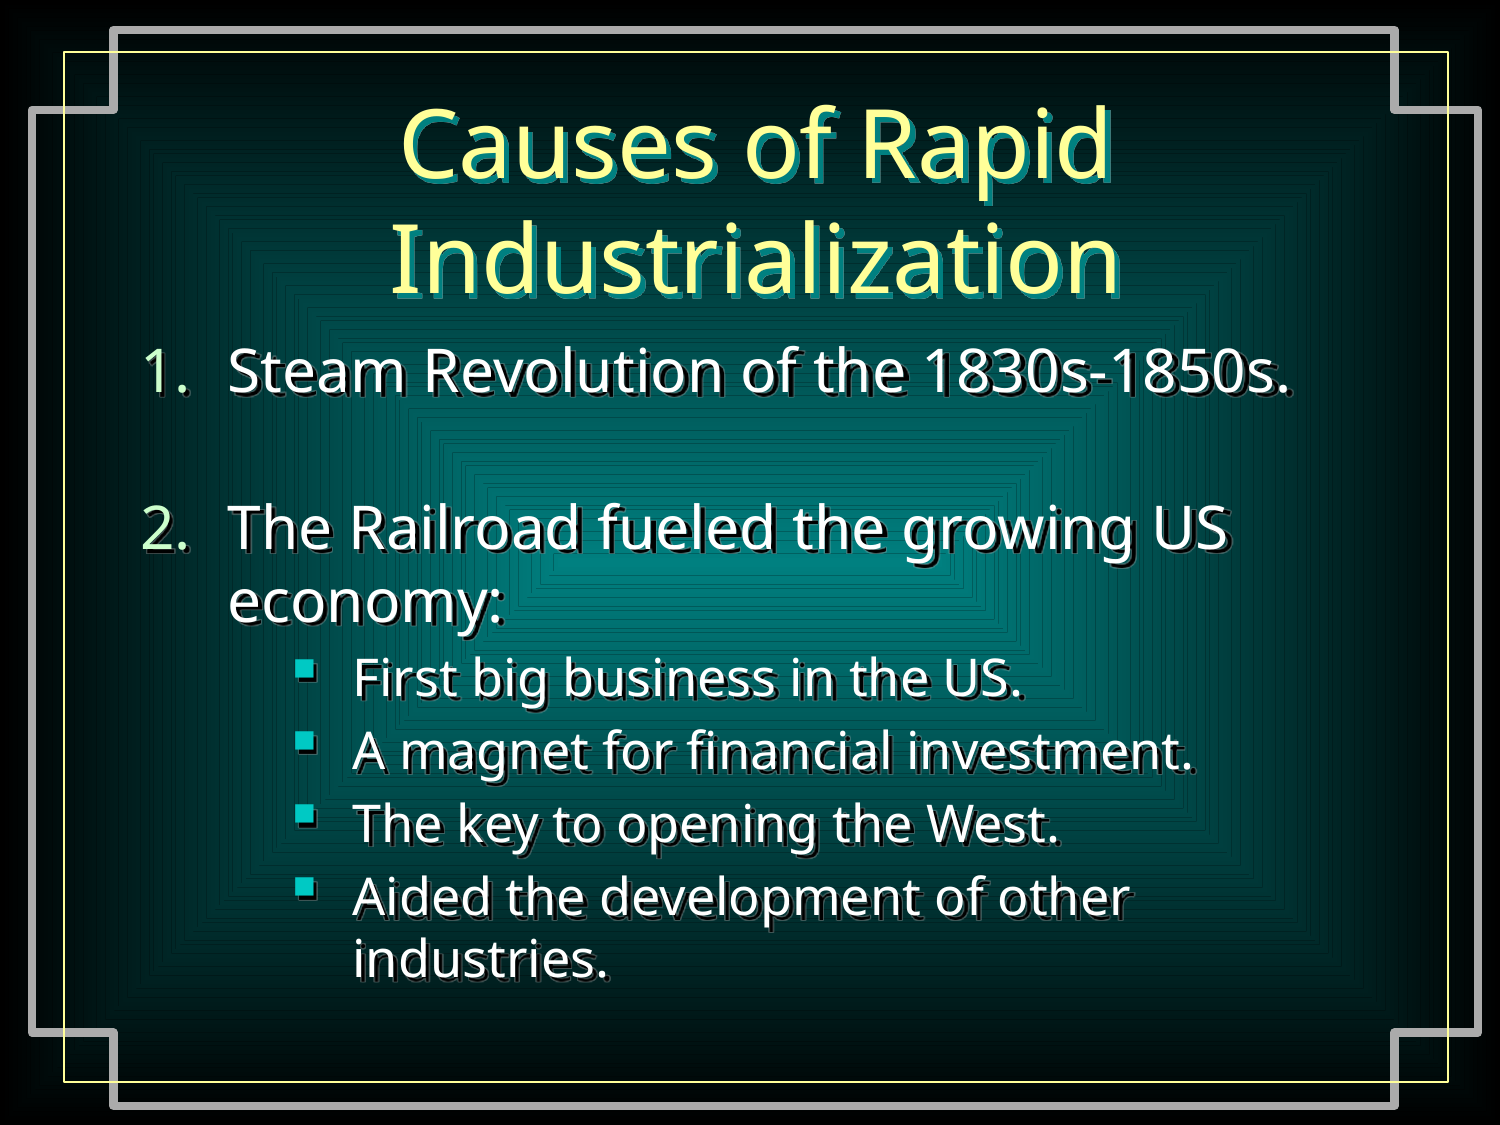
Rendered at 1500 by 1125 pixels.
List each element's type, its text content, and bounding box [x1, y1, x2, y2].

list Steam Revolution of the 1830s-1850s. The Railroad fueled the growing US economy: First big business in the US. A magnet for financial investment. The key to opening the West. Aided the development of other industries. [125, 324, 1425, 1013]
title Causes of Rapid Industrialization [87, 75, 1425, 213]
